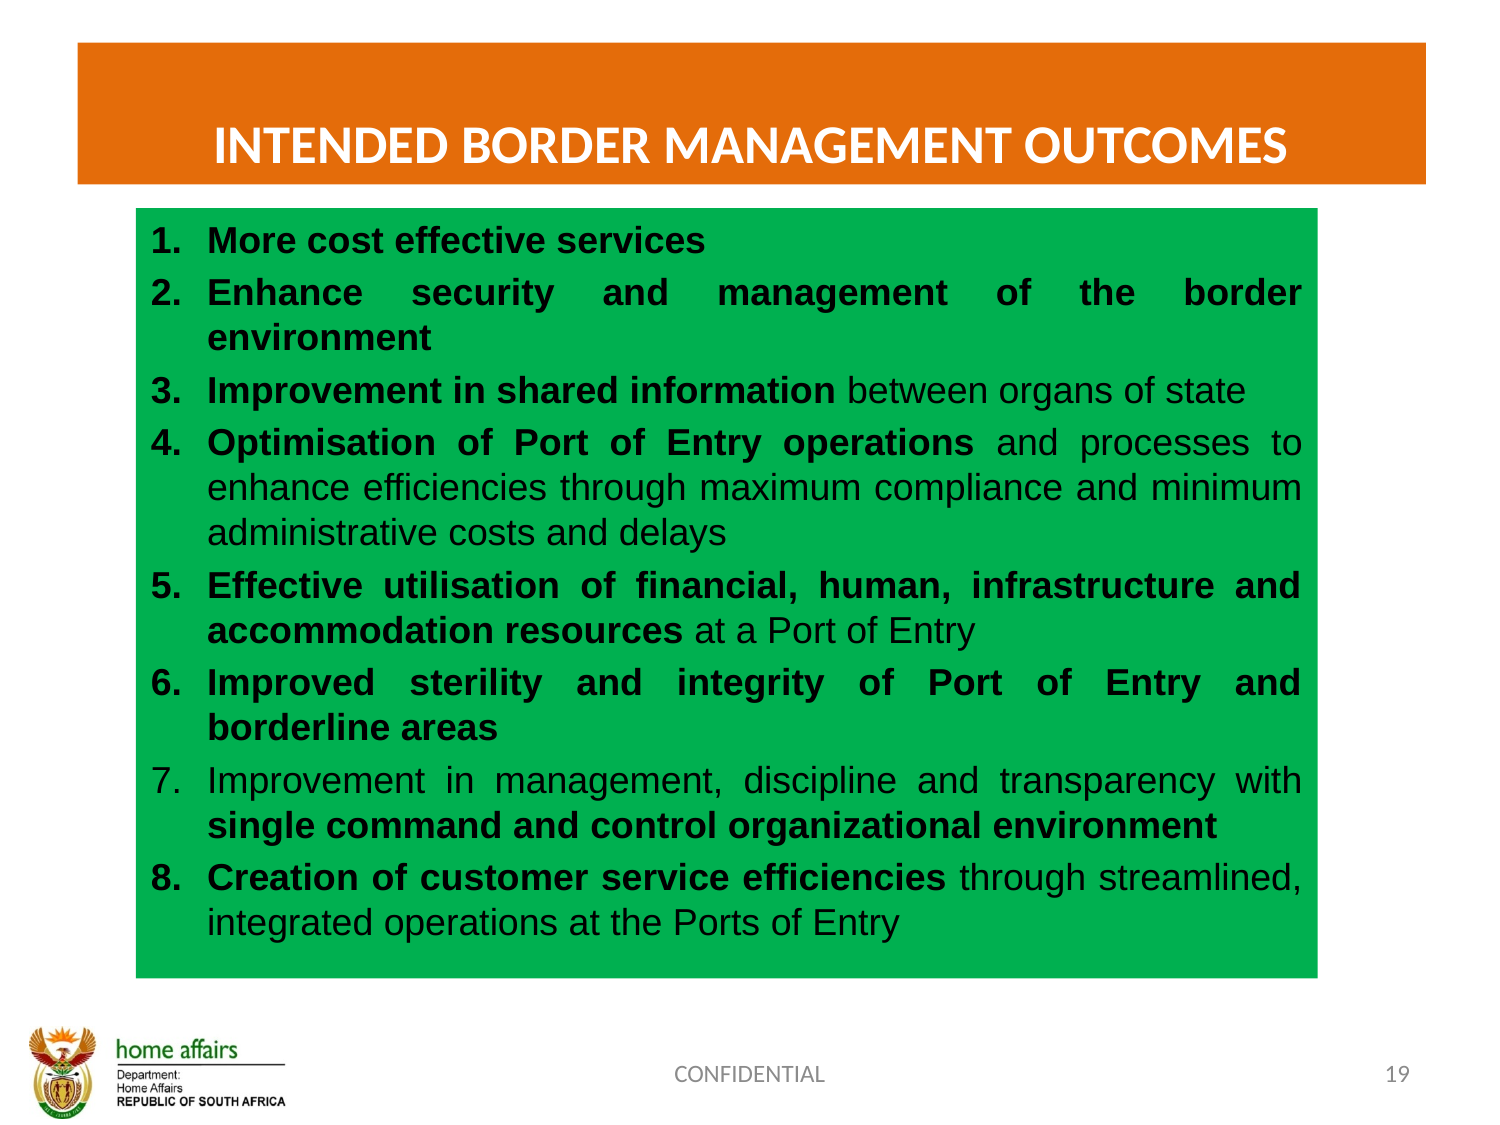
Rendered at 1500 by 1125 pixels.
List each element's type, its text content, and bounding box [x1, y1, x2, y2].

text_box INTENDED BORDER MANAGEMENT OUTCOMES [77, 42, 1426, 185]
list More cost effective services Enhance security and management of the border environment Improvement in shared information between organs of state Optimisation of Port of Entry operations and processes to enhance efficiencies through maximum compliance and minimum administrative costs and delays Effective utilisation of financial, human, infrastructure and accommodation resources at a Port of Entry Improved sterility and integrity of Port of Entry and borderline areas Improvement in management, discipline and transparency with single command and control organizational environment Creation of customer service efficiencies through streamlined, integrated operations at the Ports of Entry [135, 208, 1318, 979]
slide_number 19 [1074, 1042, 1425, 1103]
footer CONFIDENTIAL [512, 1042, 988, 1103]
picture [29, 1026, 290, 1120]
